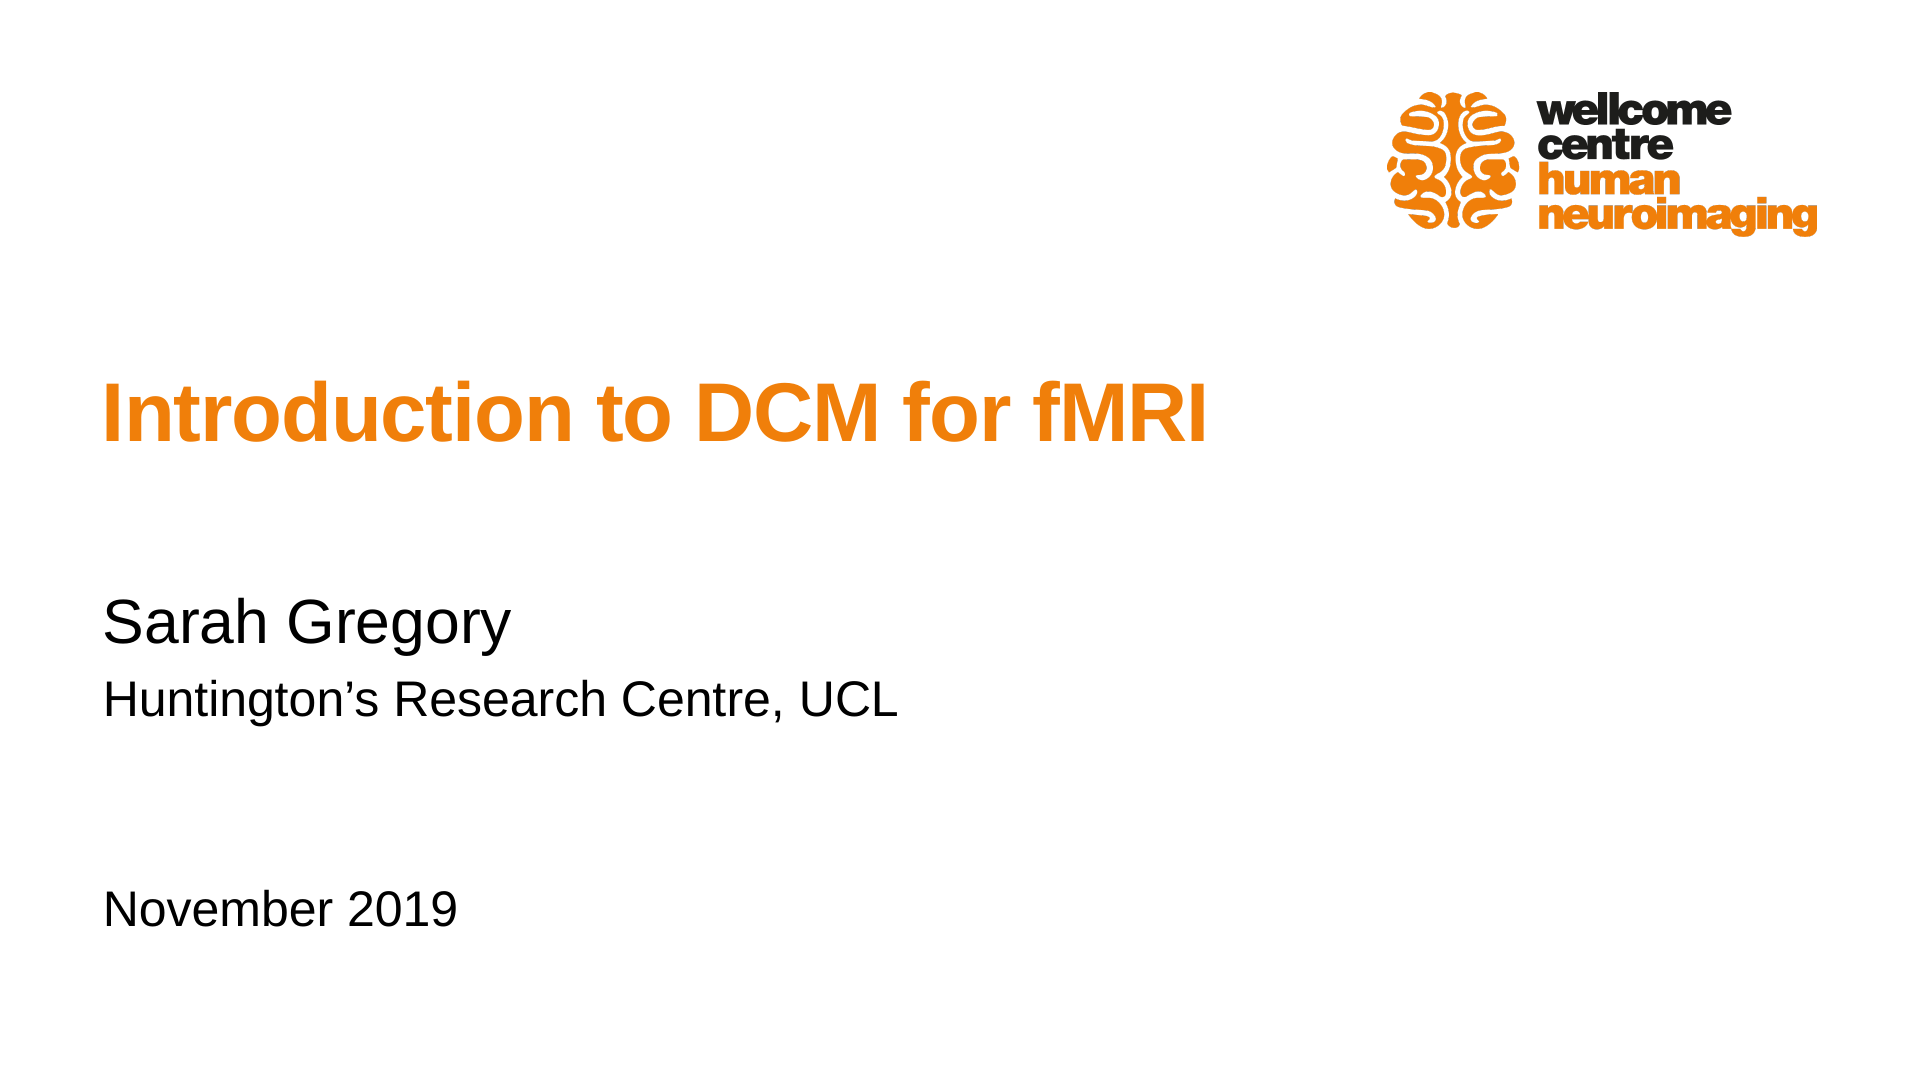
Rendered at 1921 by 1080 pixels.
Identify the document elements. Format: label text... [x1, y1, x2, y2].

list Sarah Gregory Huntington’s Research Centre, UCL November 2019 [102, 581, 1818, 771]
title Introduction to DCM for fMRI [101, 308, 1818, 521]
picture [1387, 92, 1817, 237]
